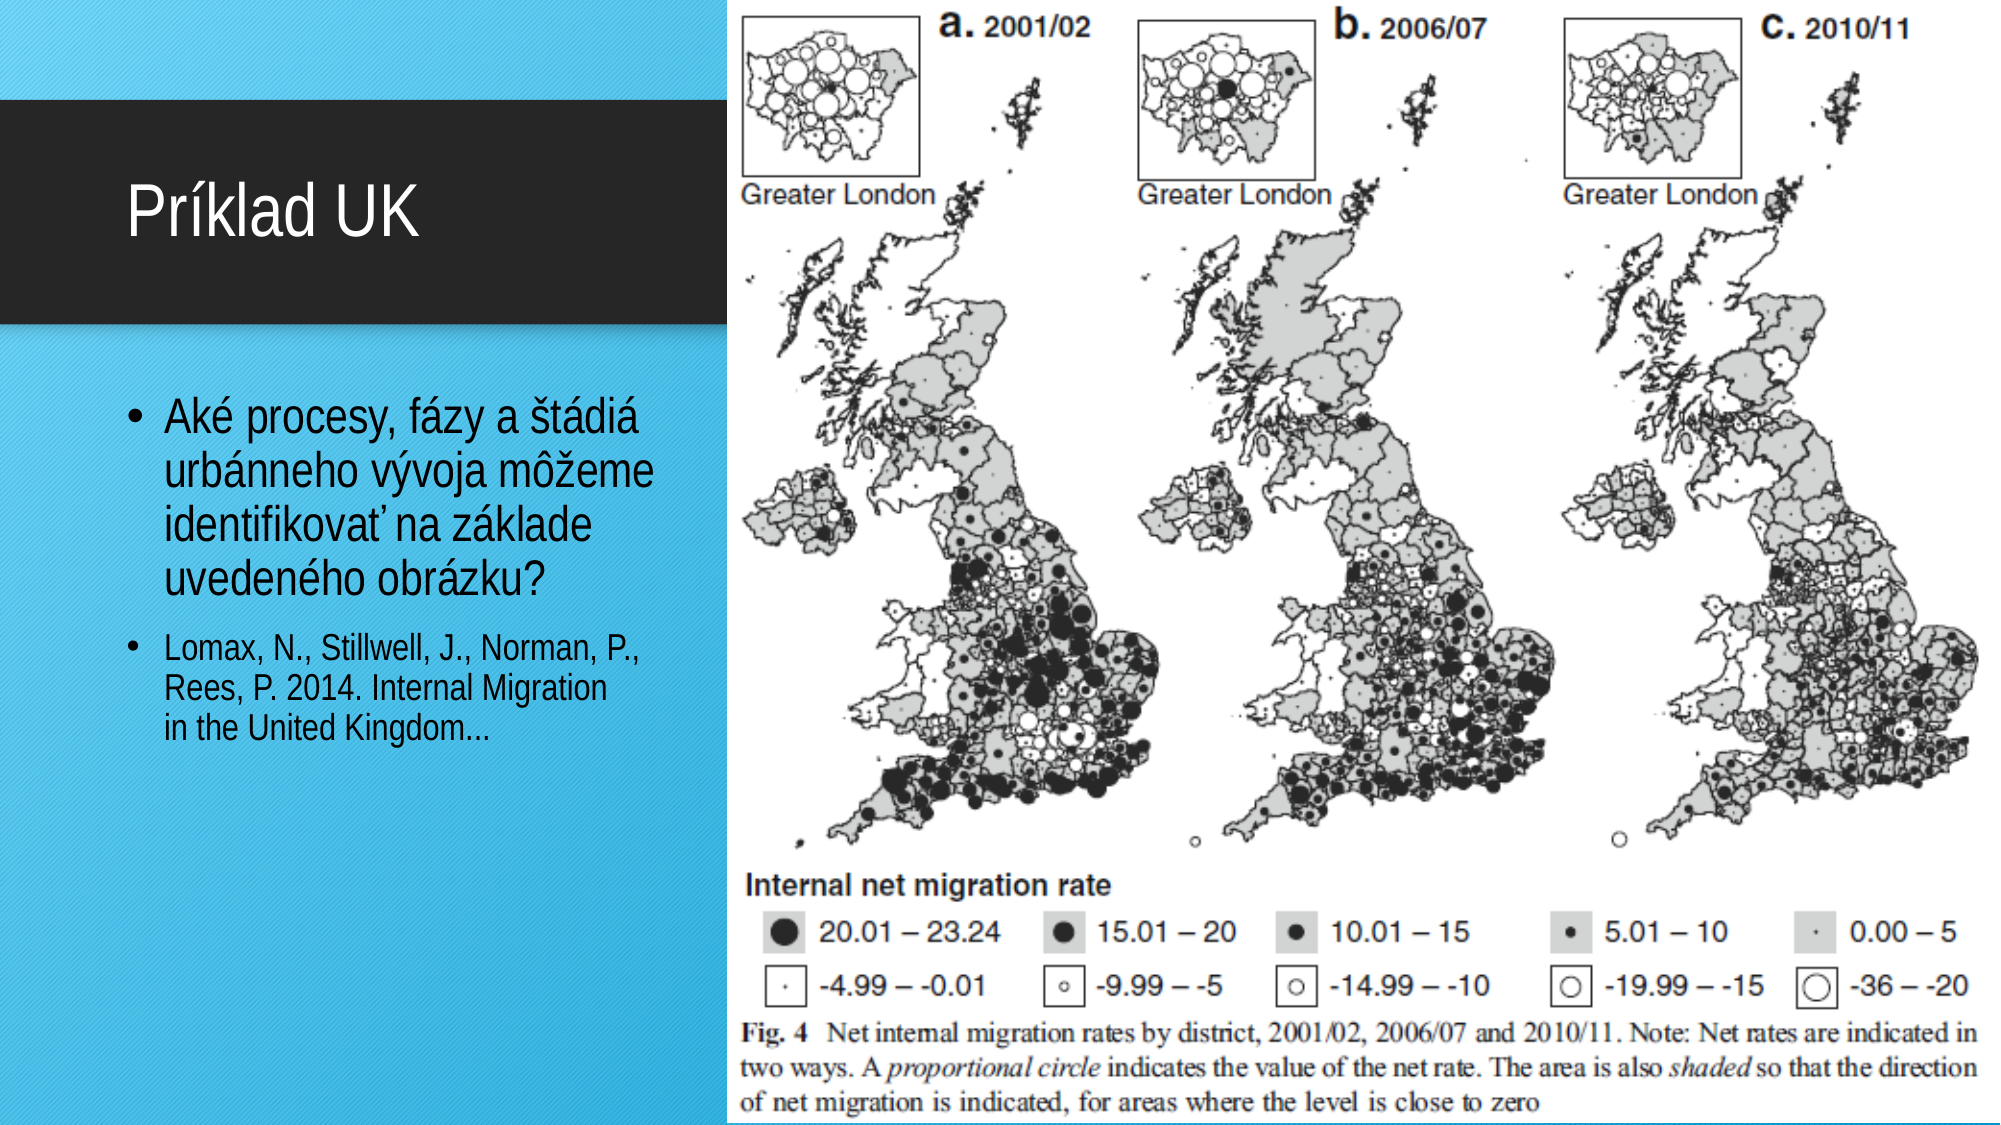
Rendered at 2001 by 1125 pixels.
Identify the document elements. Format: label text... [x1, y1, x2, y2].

title Príklad UK [111, 123, 727, 301]
list Aké procesy, fázy a štádiá urbánneho vývoja môžeme identifikovať na základe uvedeného obrázku? Lomax, N., Stillwell, J., Norman, P., Rees, P. 2014. Internal Migration in the United Kingdom... [111, 383, 727, 974]
picture [0, 0, 2000, 1125]
